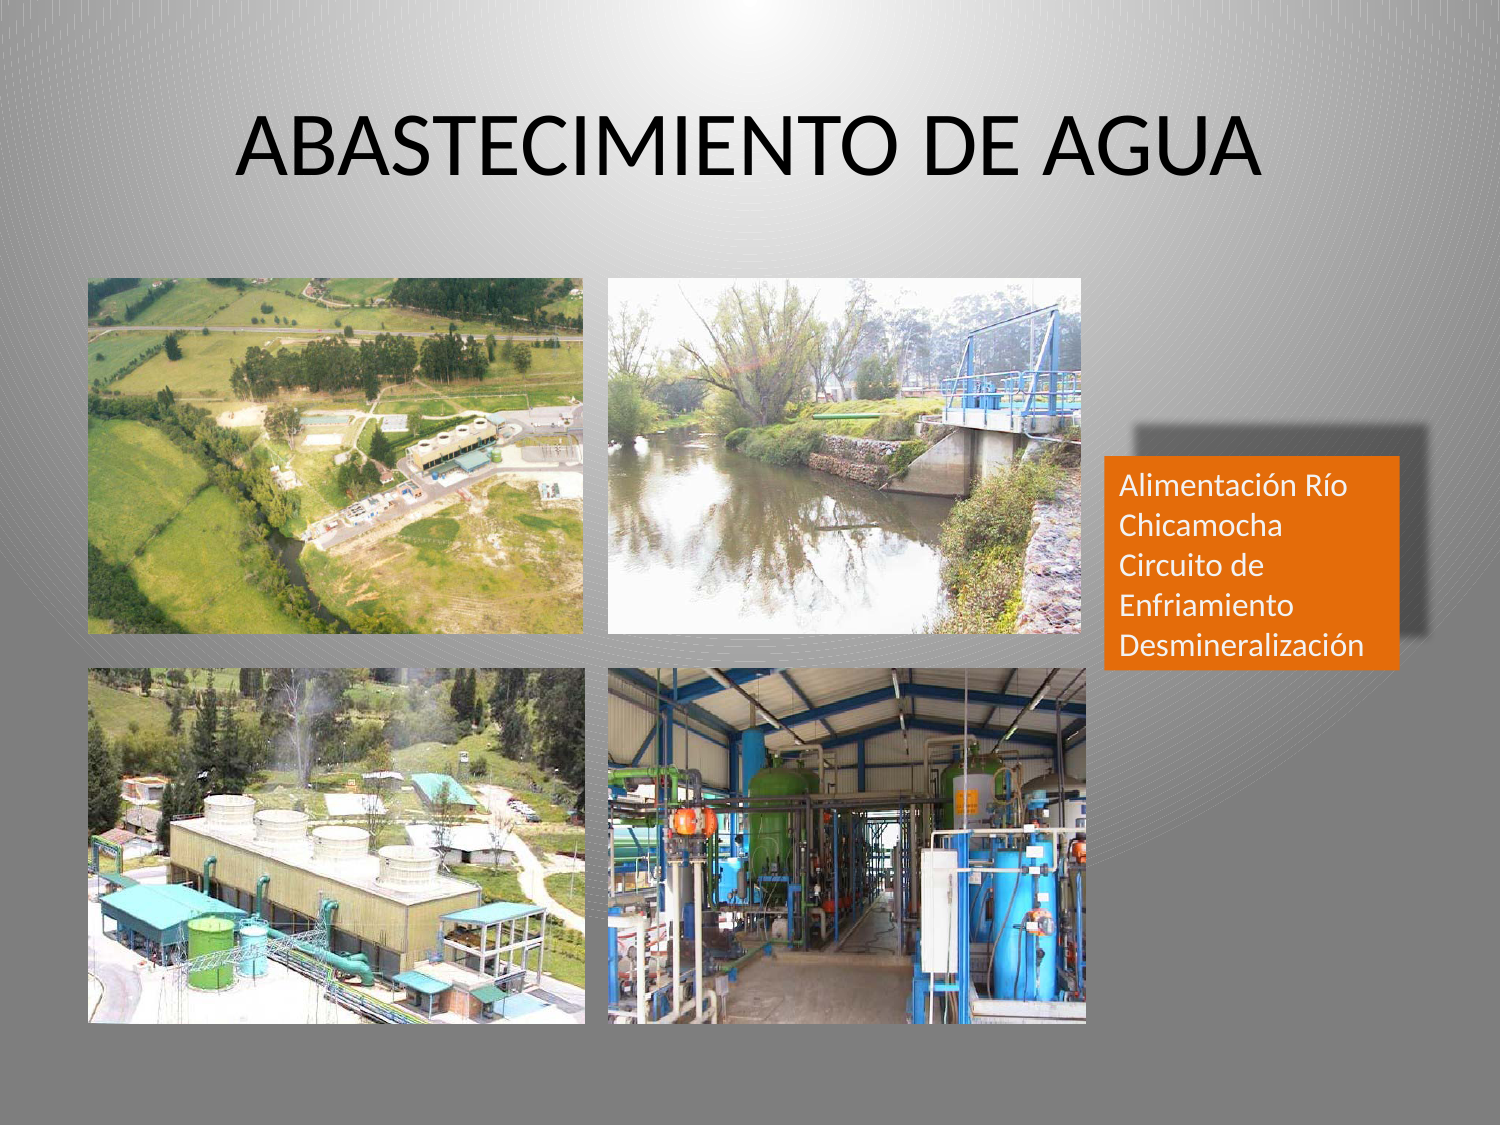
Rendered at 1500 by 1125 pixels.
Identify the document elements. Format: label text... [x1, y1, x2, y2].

title ABASTECIMIENTO DE AGUA [75, 45, 1425, 233]
picture [88, 668, 585, 1024]
picture [607, 668, 1086, 1024]
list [88, 278, 583, 634]
text_box Alimentación Río Chicamocha Circuito de Enfriamiento Desmineralización [1104, 456, 1400, 671]
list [608, 278, 1081, 634]
